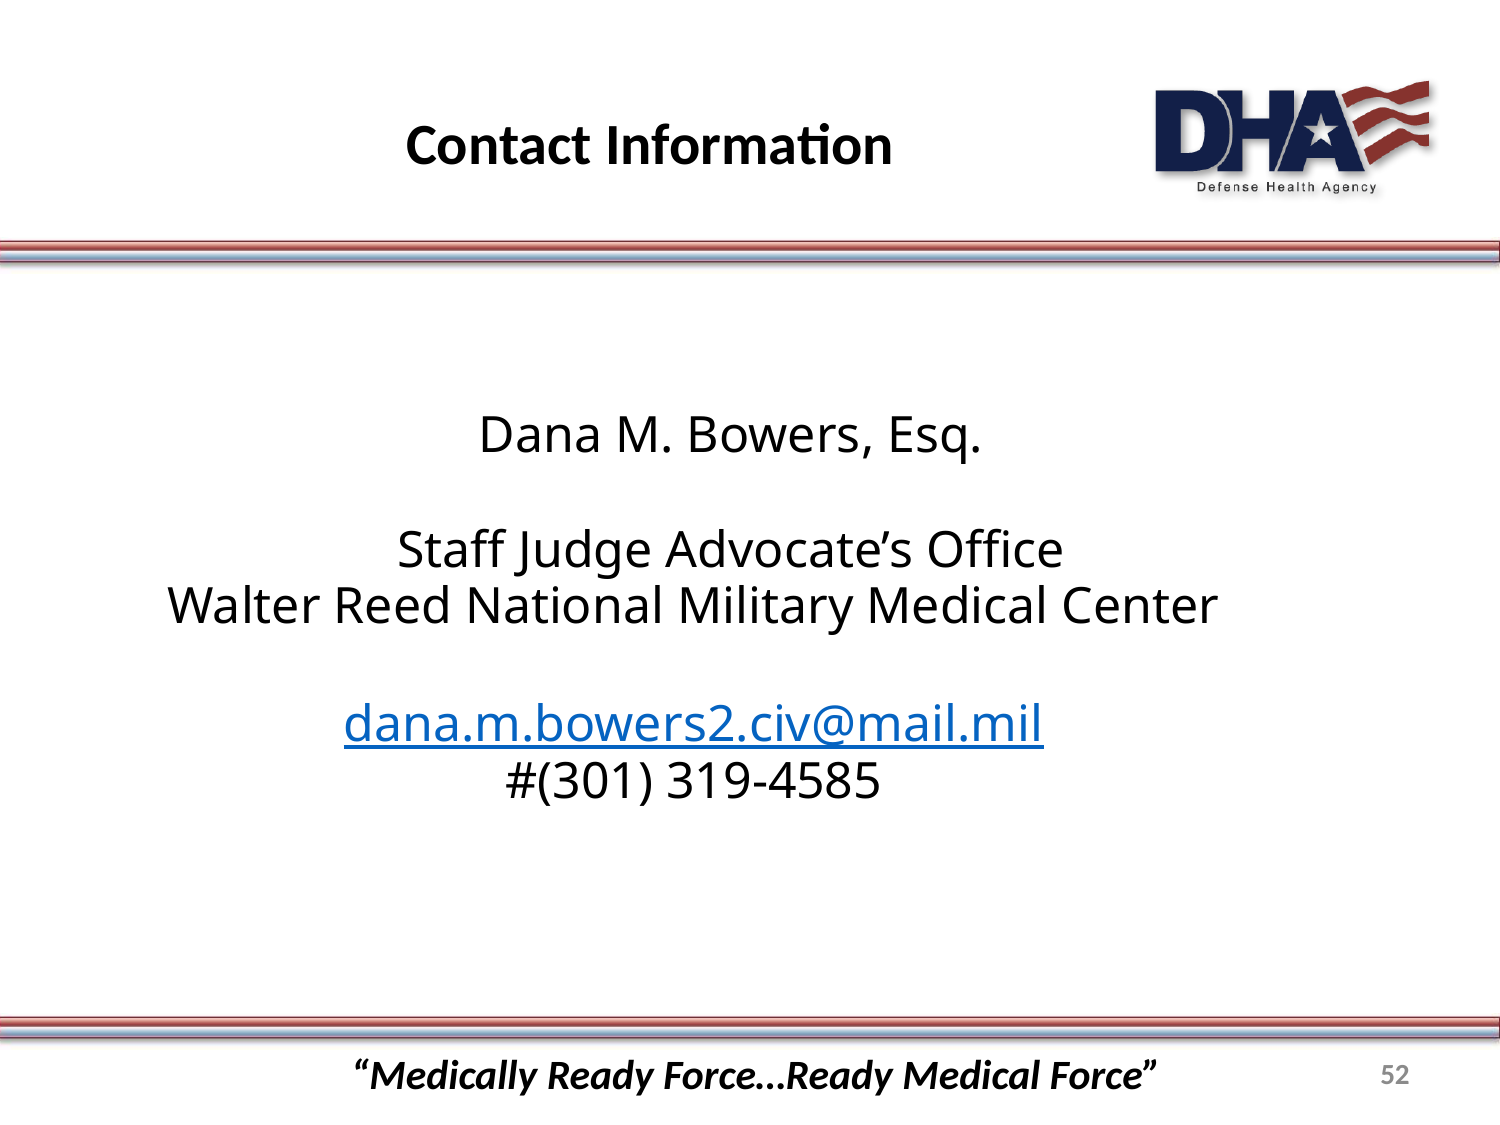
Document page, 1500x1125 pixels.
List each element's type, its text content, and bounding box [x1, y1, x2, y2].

title Contact Information [0, 3, 1325, 279]
footer “Medically Ready Force…Ready Medical Force” [287, 1042, 1225, 1103]
slide_number 52 [1250, 1042, 1425, 1103]
text_box Dana M. Bowers, Esq. Staff Judge Advocate’s Office Walter Reed National Military Medical Center dana.m.bowers2.civ@mail.mil #(301) 319-4585 [131, 337, 1257, 900]
picture [1325, 80, 1429, 194]
picture [1325, 237, 1500, 274]
picture [0, 1013, 1500, 1050]
